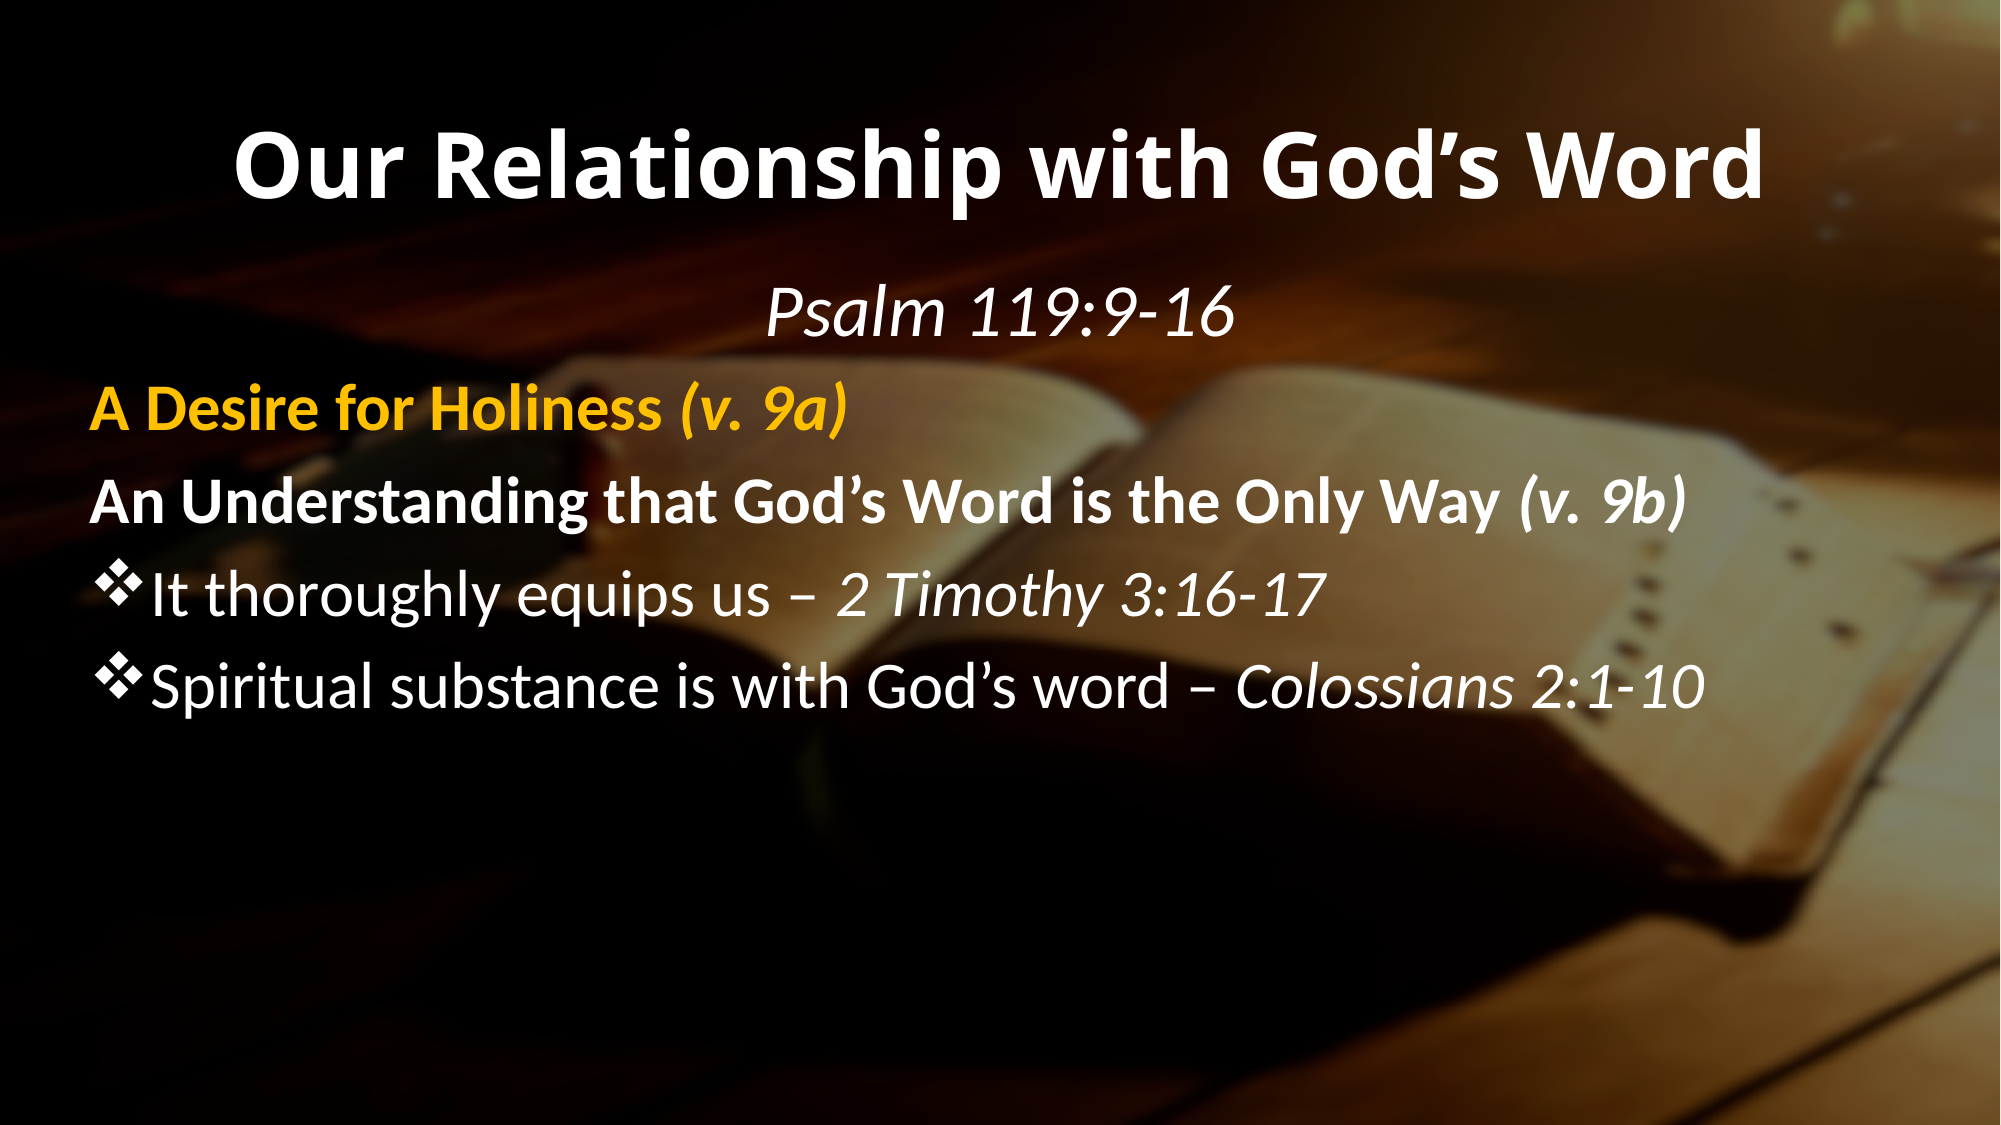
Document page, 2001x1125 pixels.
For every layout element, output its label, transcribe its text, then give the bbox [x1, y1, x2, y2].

title Our Relationship with God’s Word [137, 59, 1863, 263]
list Psalm 119:9-16 A Desire for Holiness (v. 9a) An Understanding that God’s Word is the Only Way (v. 9b) It thoroughly equips us – 2 Timothy 3:16-17 Spiritual substance is with God’s word – Colossians 2:1-10 [74, 263, 1926, 1066]
picture [0, 0, 2001, 1125]
